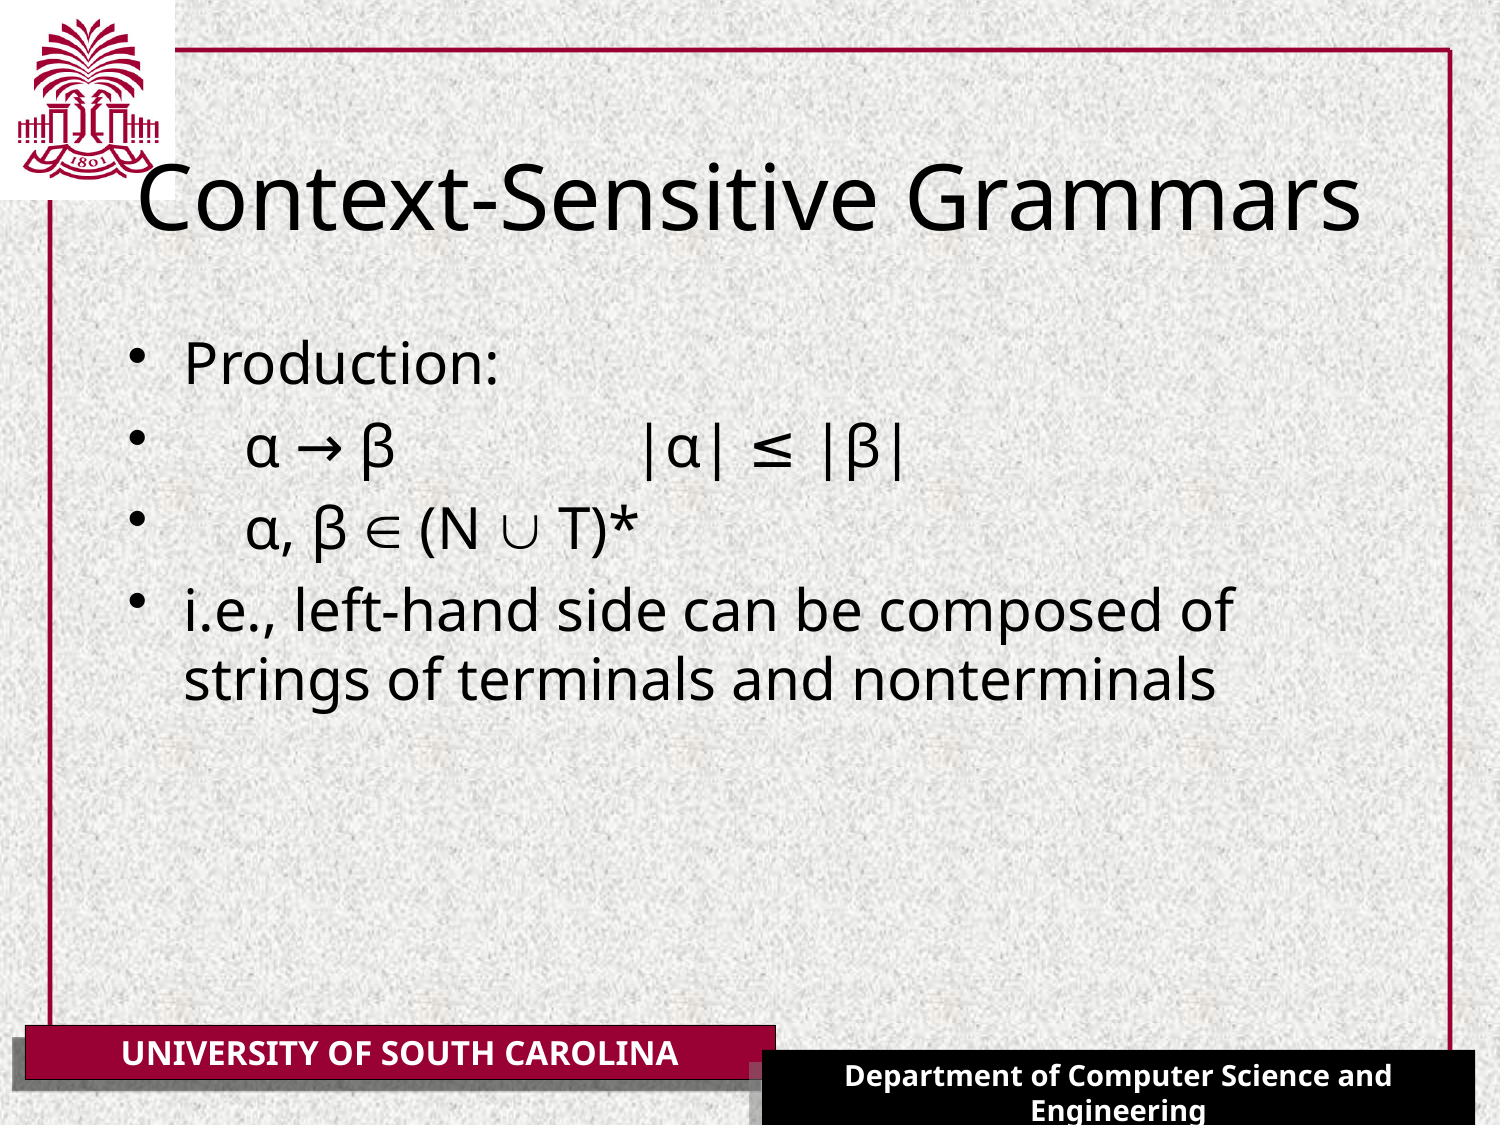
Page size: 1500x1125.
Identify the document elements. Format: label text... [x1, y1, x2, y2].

picture [0, 0, 1500, 1125]
list Production: α → β |α| ≤ |β| α, β  (N  T)* i.e., left-hand side can be composed of strings of terminals and nonterminals [112, 324, 1388, 820]
title Context-Sensitive Grammars [112, 99, 1388, 288]
picture [13, 1038, 749, 1091]
